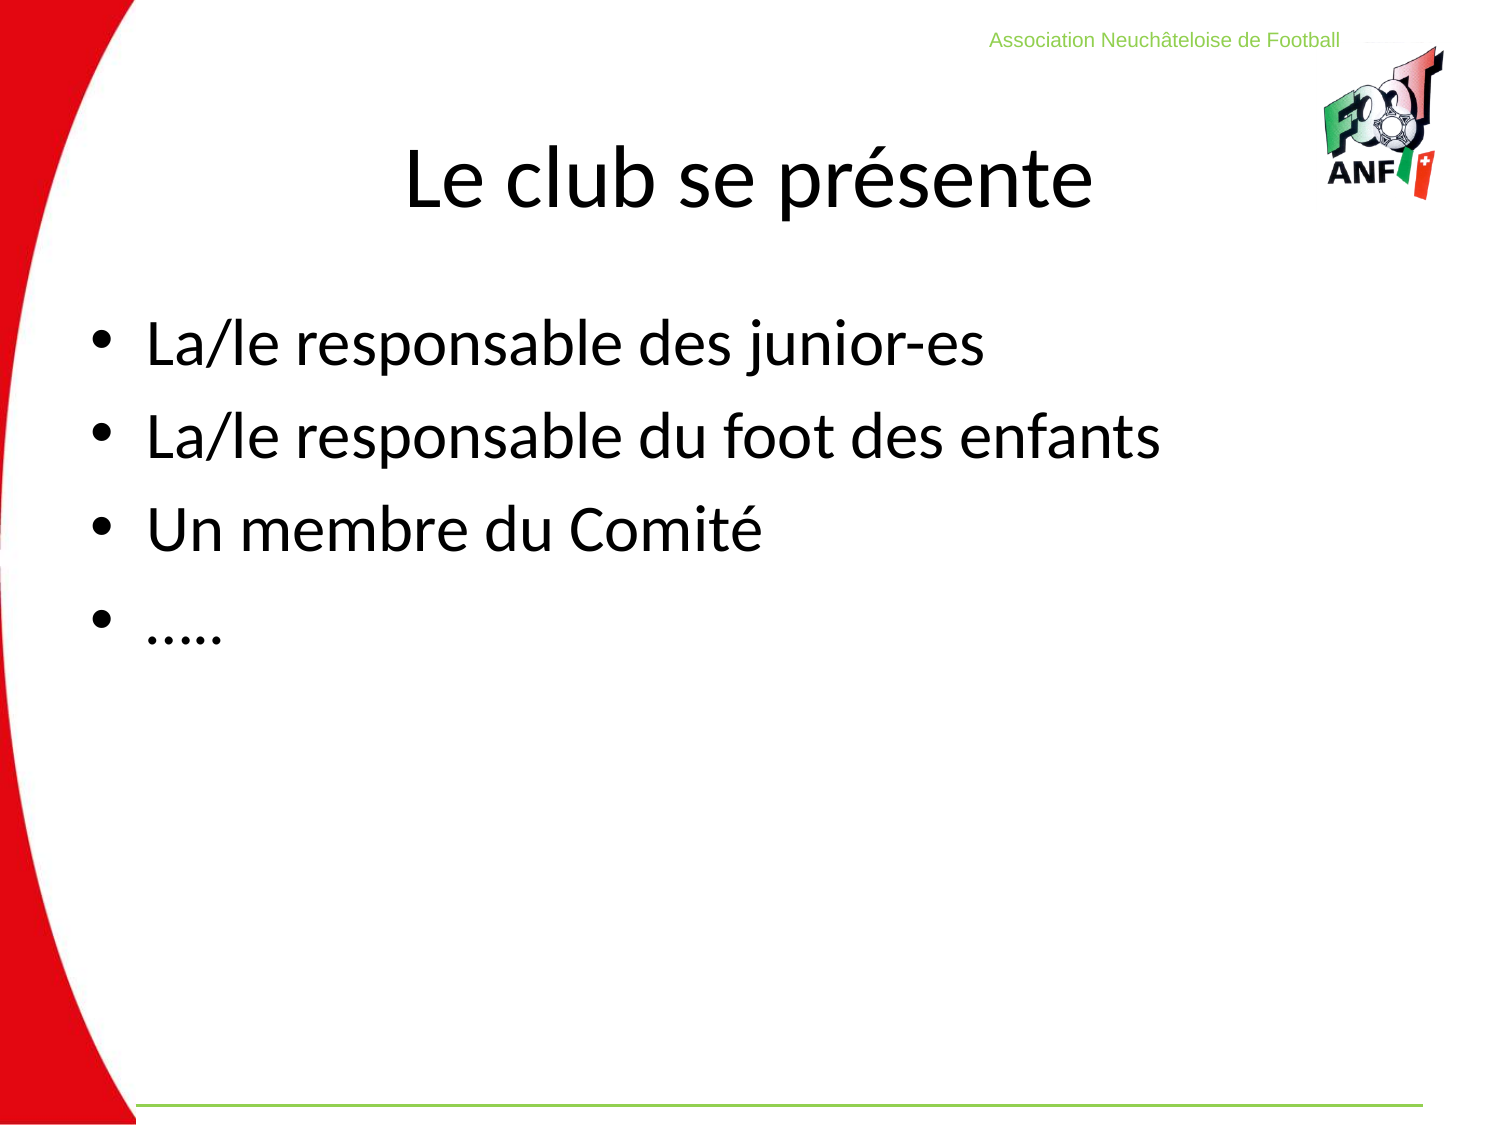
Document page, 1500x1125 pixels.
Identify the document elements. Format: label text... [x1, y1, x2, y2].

picture [0, 0, 136, 1125]
picture [1316, 42, 1452, 212]
list La/le responsable des junior-es La/le responsable du foot des enfants Un membre du Comité ….. [75, 290, 1425, 1005]
title Le club se présente [75, 110, 1425, 233]
